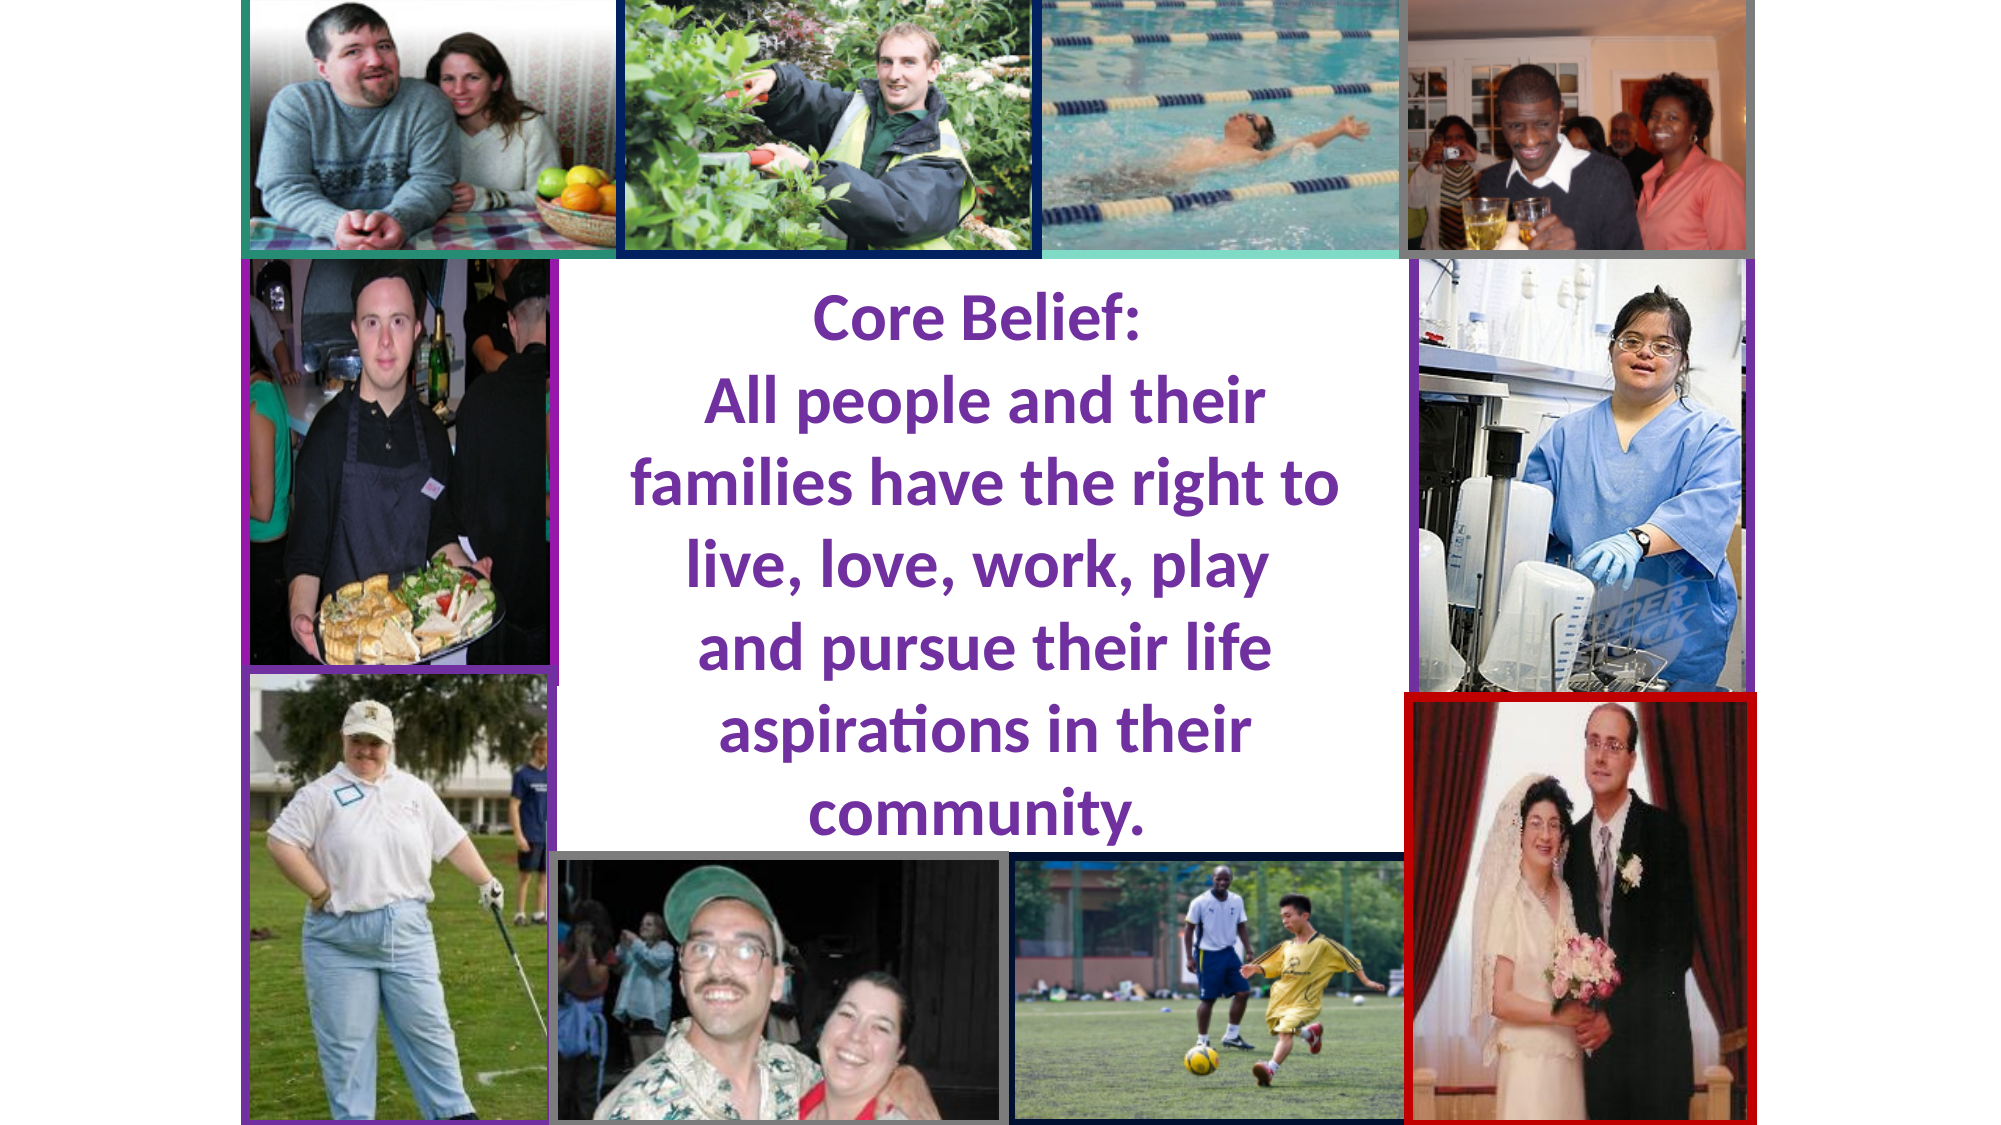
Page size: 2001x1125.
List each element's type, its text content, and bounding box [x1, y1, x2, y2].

picture [1014, 254, 1748, 1121]
picture [249, 0, 1401, 251]
picture [557, 859, 1000, 1121]
text_box Core Belief: All people and their families have the right to live, love, work, play and pursue their life aspirations in their community. [572, 264, 1400, 857]
picture [249, 254, 551, 1121]
picture [1408, 0, 1747, 251]
